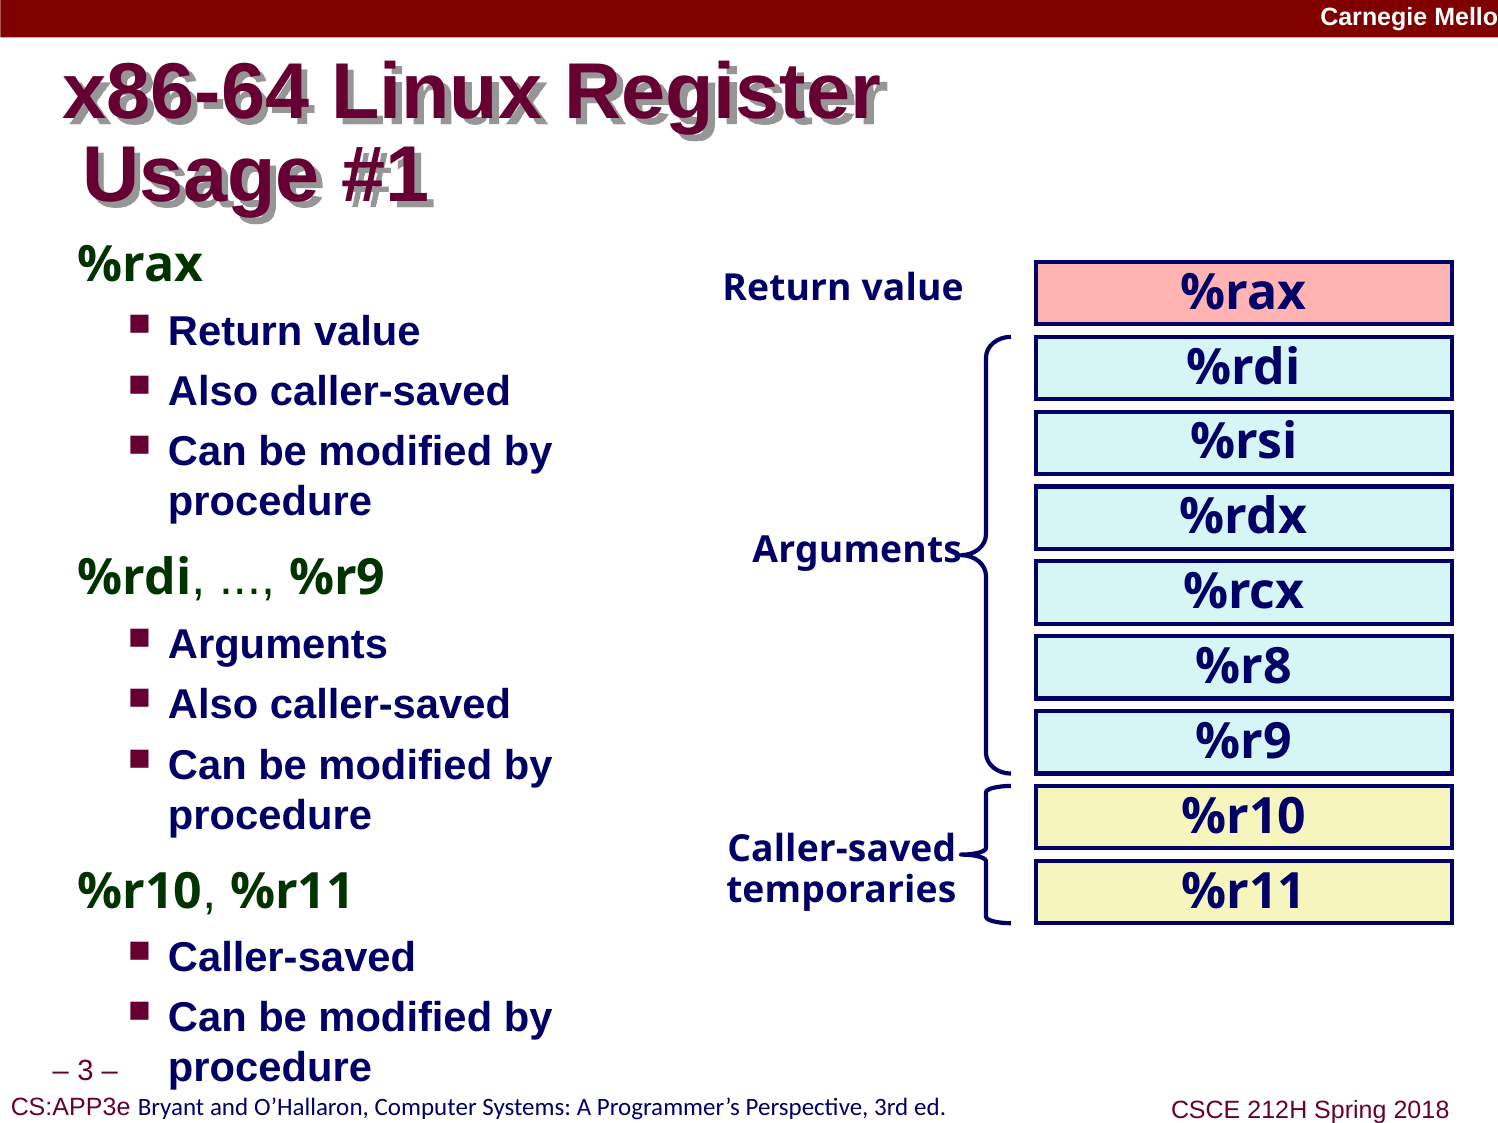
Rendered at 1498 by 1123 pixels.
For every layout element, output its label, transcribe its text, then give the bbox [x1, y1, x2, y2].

text_box %r11 [1035, 860, 1452, 924]
text_box Arguments [746, 524, 969, 577]
list %rax Return value Also caller-saved Can be modified by procedure %rdi, ..., %r9 Arguments Also caller-saved Can be modified by procedure %r10, %r11 Caller-saved Can be modified by procedure [62, 228, 729, 1119]
text_box %rsi [1035, 411, 1452, 474]
text_box Return value [716, 262, 971, 315]
text_box [969, 336, 1011, 774]
text_box Carnegie Mellon [1320, 3, 1498, 33]
text_box %r9 [1035, 711, 1452, 774]
text_box [961, 785, 1011, 924]
text_box %r8 [1035, 636, 1452, 699]
text_box %r10 [1035, 785, 1452, 849]
text_box %rdi [1035, 336, 1452, 400]
text_box %rcx [1035, 561, 1452, 624]
text_box Caller-saved temporaries [719, 823, 964, 917]
title x86-64 Linux Register Usage #1 [62, 41, 1124, 229]
text_box %rdx [1035, 486, 1452, 549]
text_box [0, 0, 1498, 38]
text_box %rax [1035, 261, 1452, 325]
